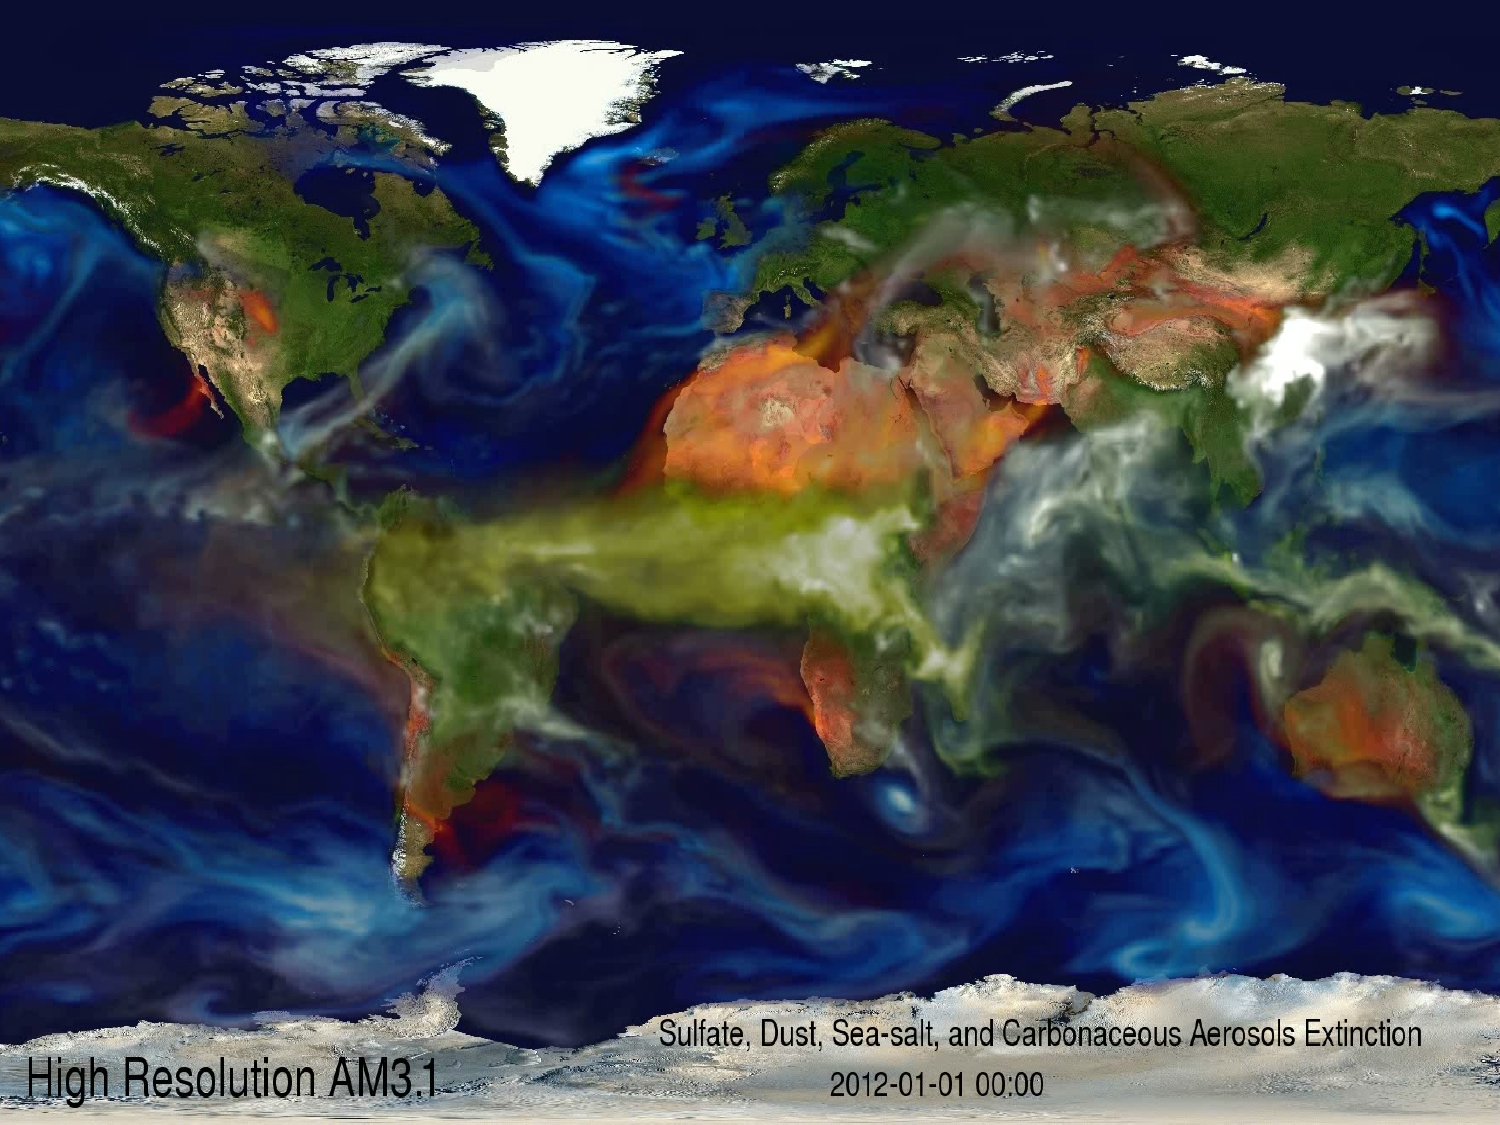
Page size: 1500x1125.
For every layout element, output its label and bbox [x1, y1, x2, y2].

list [0, 0, 1500, 1125]
